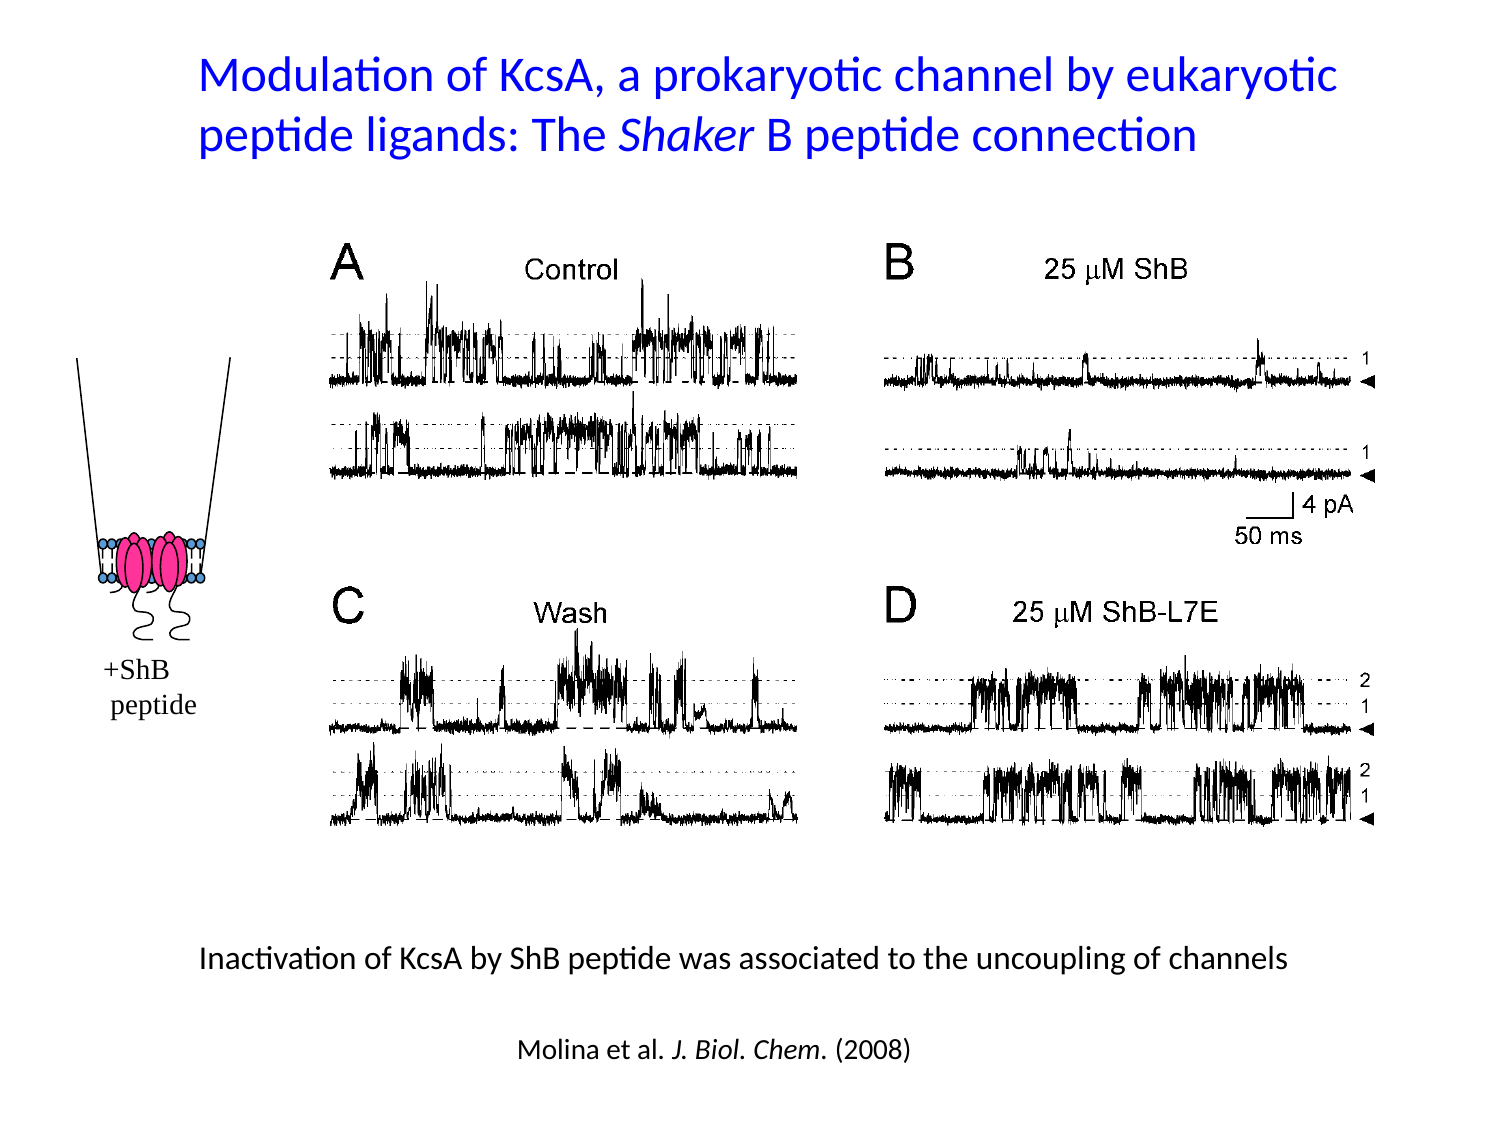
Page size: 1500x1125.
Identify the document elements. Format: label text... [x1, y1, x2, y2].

text_box Inactivation of KcsA by ShB peptide was associated to the uncoupling of channels [184, 928, 1305, 984]
text_box Molina et al. J. Biol. Chem. (2008) [502, 1023, 1022, 1073]
text_box Modulation of KcsA, a prokaryotic channel by eukaryotic peptide ligands: The Shaker B peptide connection [183, 34, 1376, 169]
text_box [76, 357, 231, 728]
picture [329, 586, 799, 826]
picture [329, 243, 799, 480]
picture [884, 586, 1376, 828]
picture [884, 243, 1376, 544]
